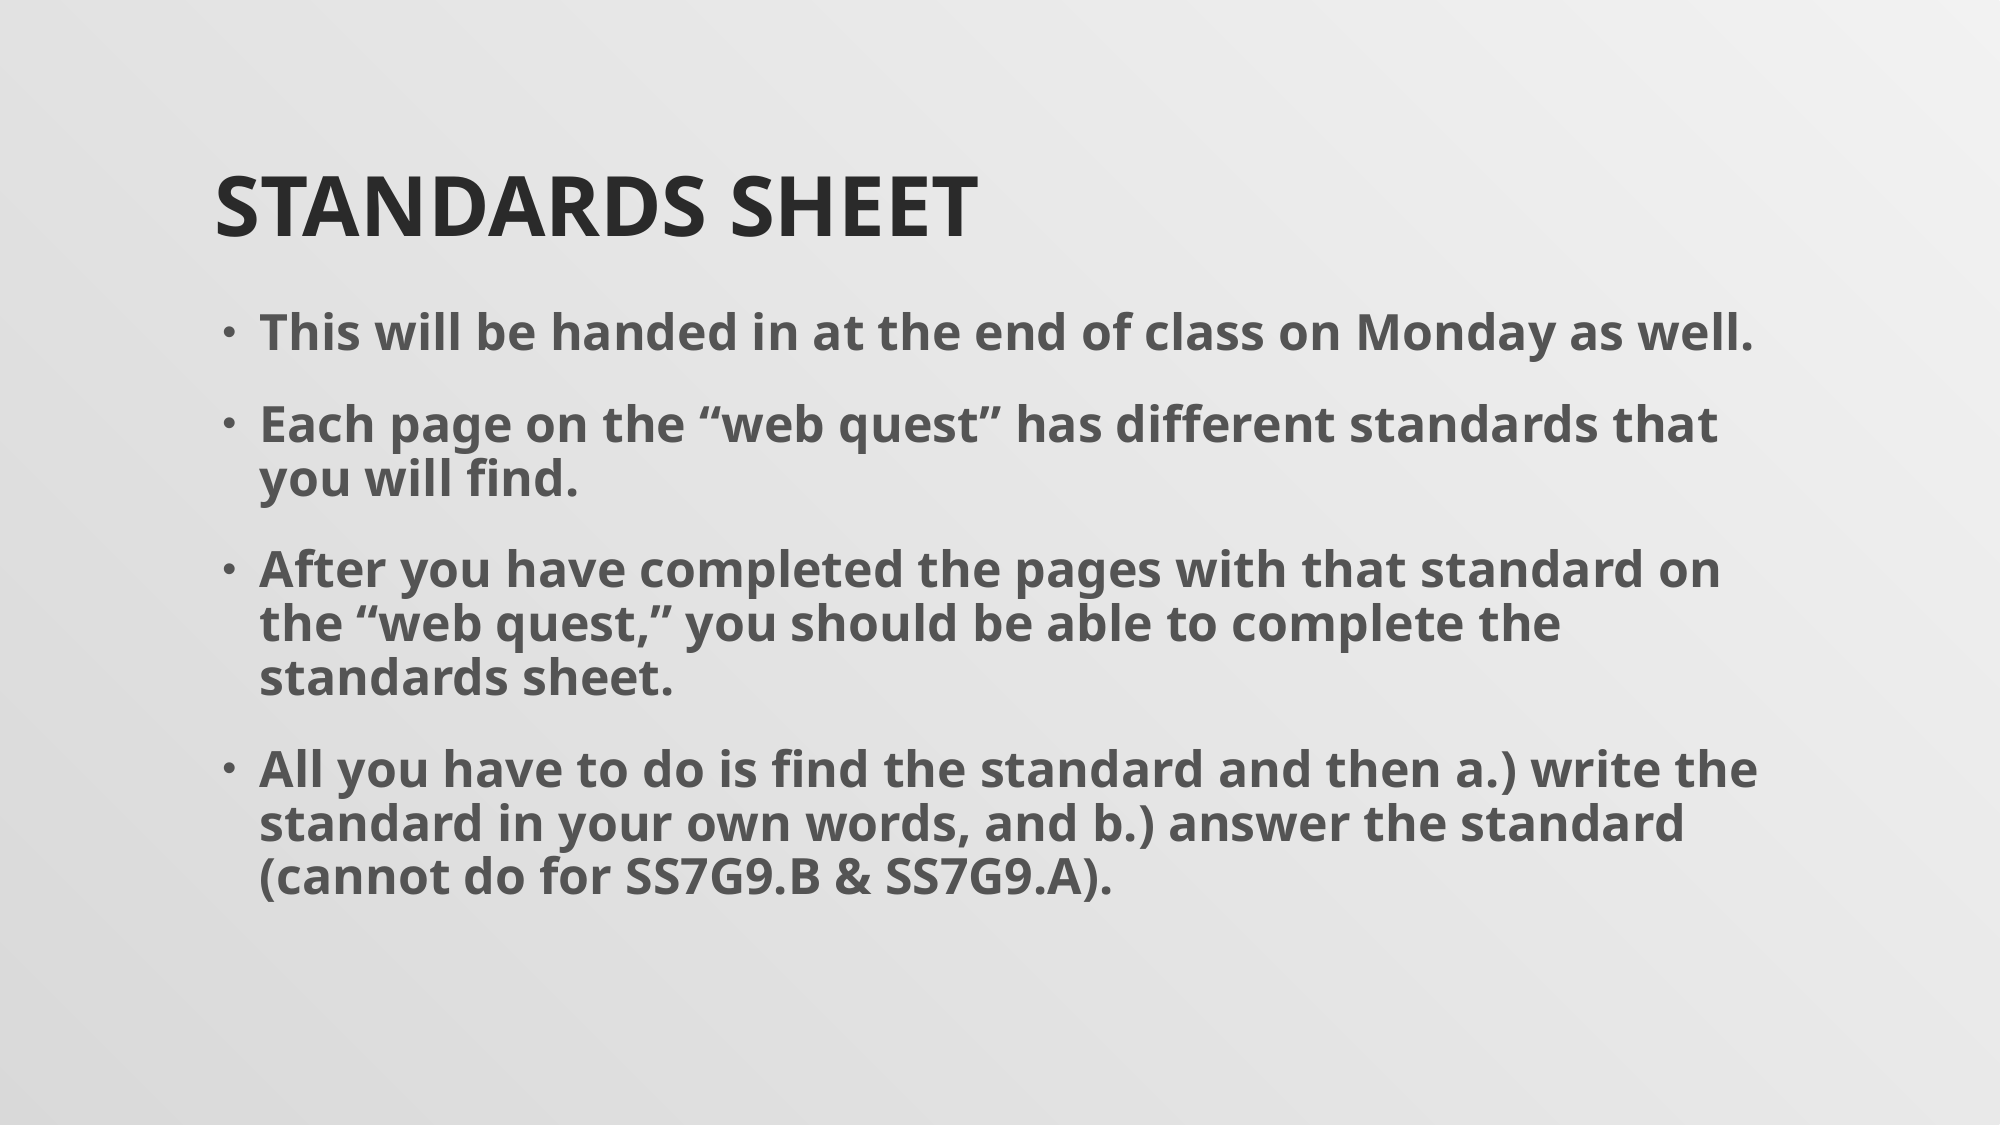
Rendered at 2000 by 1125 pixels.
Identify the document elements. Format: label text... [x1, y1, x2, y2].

list This will be handed in at the end of class on Monday as well. Each page on the “web quest” has different standards that you will find. After you have completed the pages with that standard on the “web quest,” you should be able to complete the standards sheet. All you have to do is find the standard and then a.) write the standard in your own words, and b.) answer the standard (cannot do for SS7G9.B & SS7G9.A). [199, 299, 1800, 1013]
title Standards Sheet [199, 45, 1800, 263]
